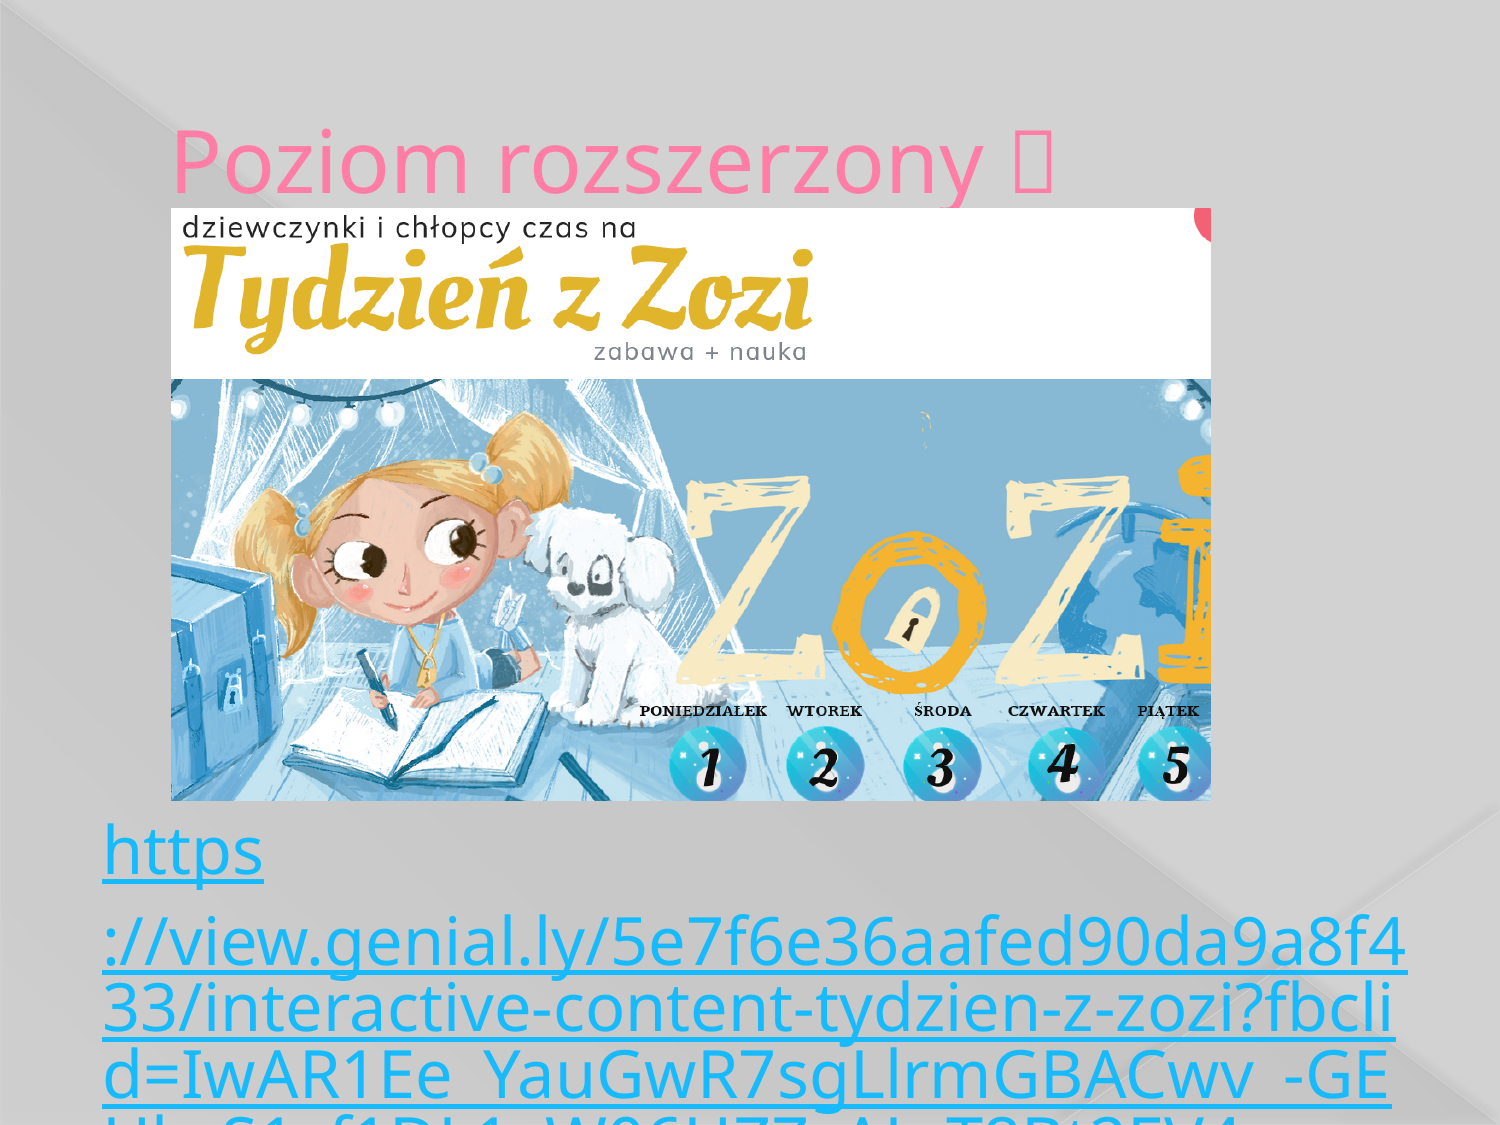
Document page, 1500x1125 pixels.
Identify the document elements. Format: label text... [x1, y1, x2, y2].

picture [170, 207, 1211, 801]
list https://view.genial.ly/5e7f6e36aafed90da9a8f433/interactive-content-tydzien-z-zozi?fbclid=IwAR1Ee_YauGwR7sgLlrmGBACwv_-GEHkyS1cf1DL1yW06HZZcALrT8Bt2EV4 [75, 800, 1425, 1059]
title Poziom rozszerzony  [75, 43, 1425, 274]
